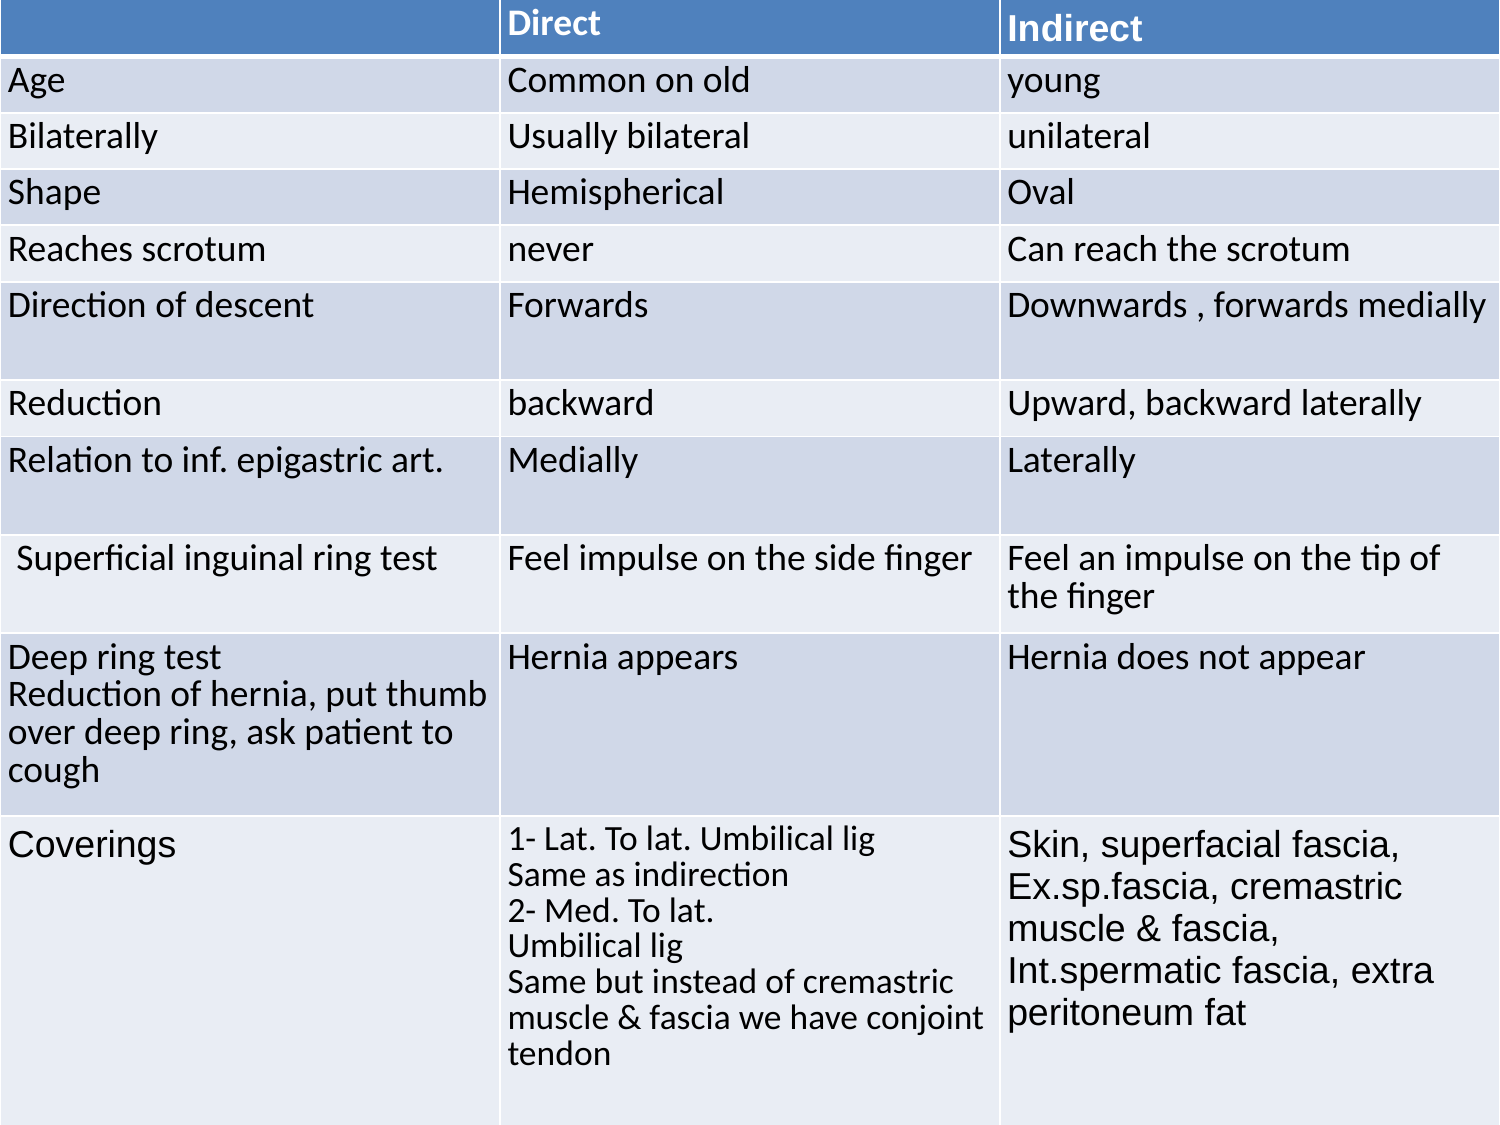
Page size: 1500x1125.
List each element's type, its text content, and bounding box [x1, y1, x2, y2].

table_cell Coverings [1, 817, 499, 1125]
table_cell Feel impulse on the side finger [501, 536, 999, 632]
table_cell Skin, superfacial fascia, Ex.sp.fascia, cremastric muscle & fascia, Int.spermatic fascia, extra peritoneum fat [1001, 817, 1499, 1125]
table_cell Common on old [501, 59, 999, 112]
table_cell Laterally [1001, 437, 1499, 534]
table_cell Hernia does not appear [1001, 634, 1499, 815]
table_cell Can reach the scrotum [1001, 226, 1499, 281]
table_cell 1- Lat. To lat. Umbilical lig Same as indirection 2- Med. To lat. Umbilical lig Same but instead of cremastric muscle & fascia we have conjoint tendon [501, 817, 999, 1125]
table_cell Superficial inguinal ring test [1, 536, 499, 632]
table_cell unilateral [1001, 114, 1499, 168]
table_header [1, 0, 499, 54]
table_cell Age [1, 59, 499, 112]
table_cell Relation to inf. epigastric art. [1, 437, 499, 534]
table_header Direct [501, 0, 999, 54]
table_cell Reduction [1, 381, 499, 436]
table_cell Forwards [501, 283, 999, 379]
table_cell Shape [1, 170, 499, 224]
table_cell Hernia appears [501, 634, 999, 815]
table_header Indirect [1001, 0, 1499, 54]
table_cell Feel an impulse on the tip of the finger [1001, 536, 1499, 632]
table_cell backward [501, 381, 999, 436]
table_cell Reaches scrotum [1, 226, 499, 281]
table_cell Direction of descent [1, 283, 499, 379]
table_cell Bilaterally [1, 114, 499, 168]
table_cell Deep ring test Reduction of hernia, put thumb over deep ring, ask patient to cough [1, 634, 499, 815]
table_cell Upward, backward laterally [1001, 381, 1499, 436]
table_cell young [1001, 59, 1499, 112]
table_cell Hemispherical [501, 170, 999, 224]
table_cell never [501, 226, 999, 281]
table_cell Usually bilateral [501, 114, 999, 168]
table_cell Oval [1001, 170, 1499, 224]
table_cell Downwards , forwards medially [1001, 283, 1499, 379]
table_cell Medially [501, 437, 999, 534]
